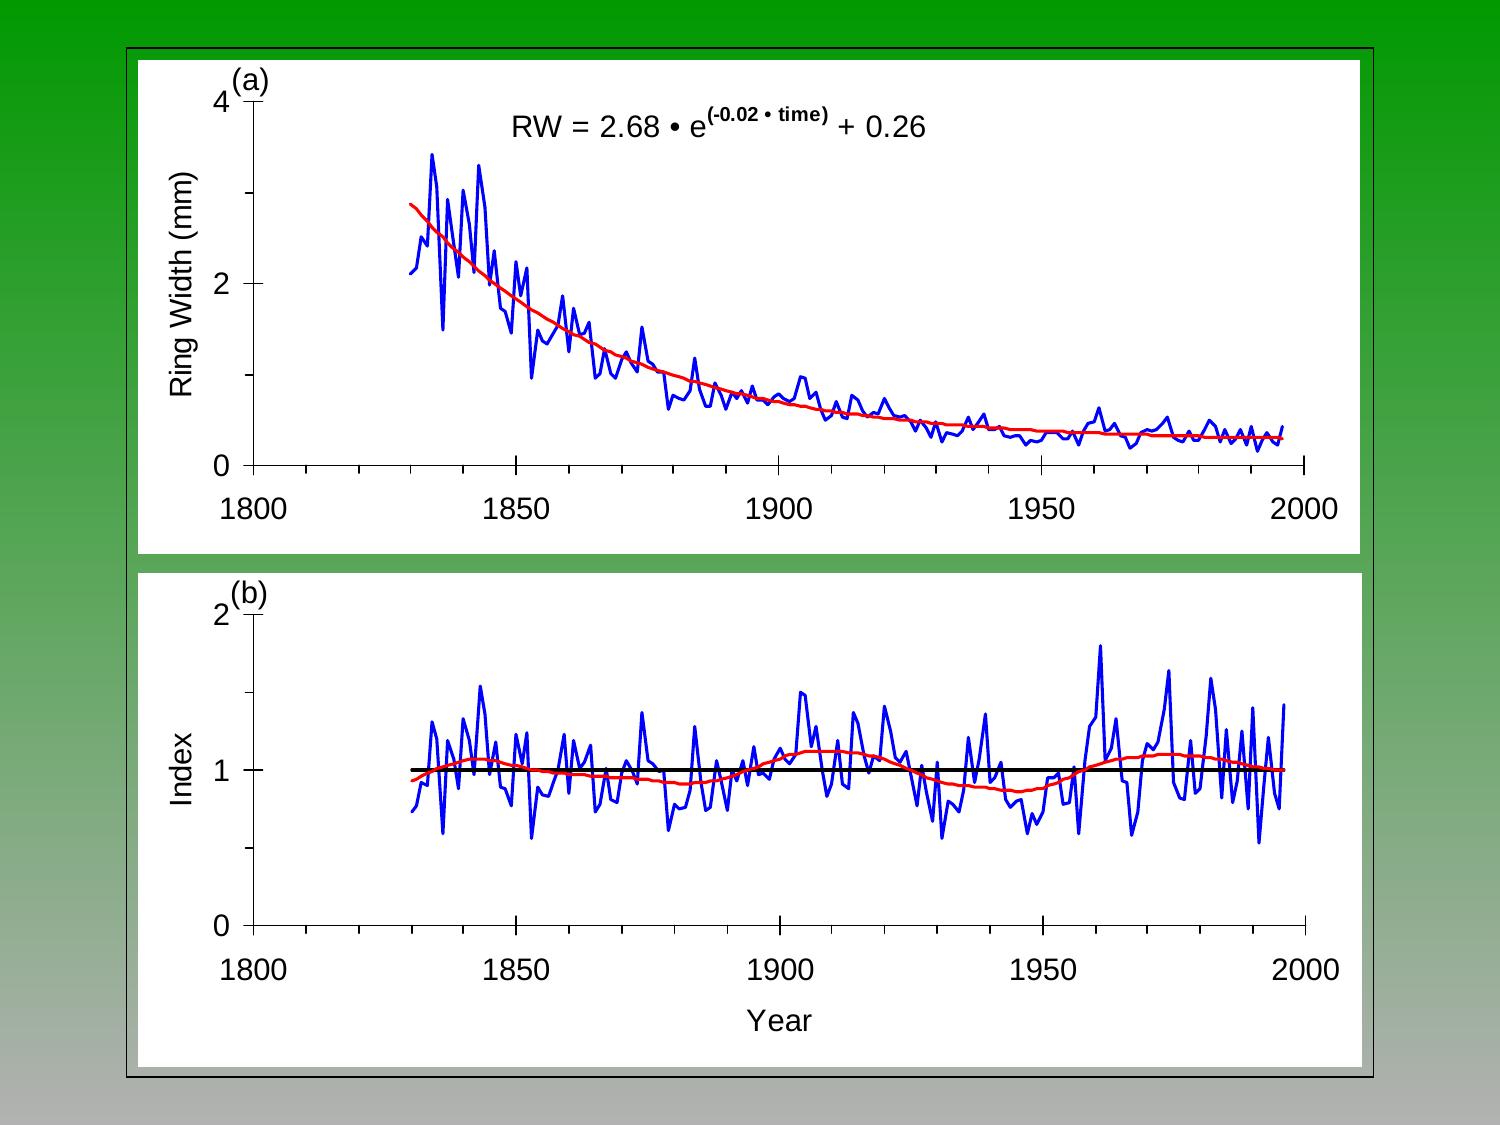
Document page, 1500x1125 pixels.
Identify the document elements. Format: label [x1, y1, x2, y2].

picture [127, 48, 1373, 1077]
